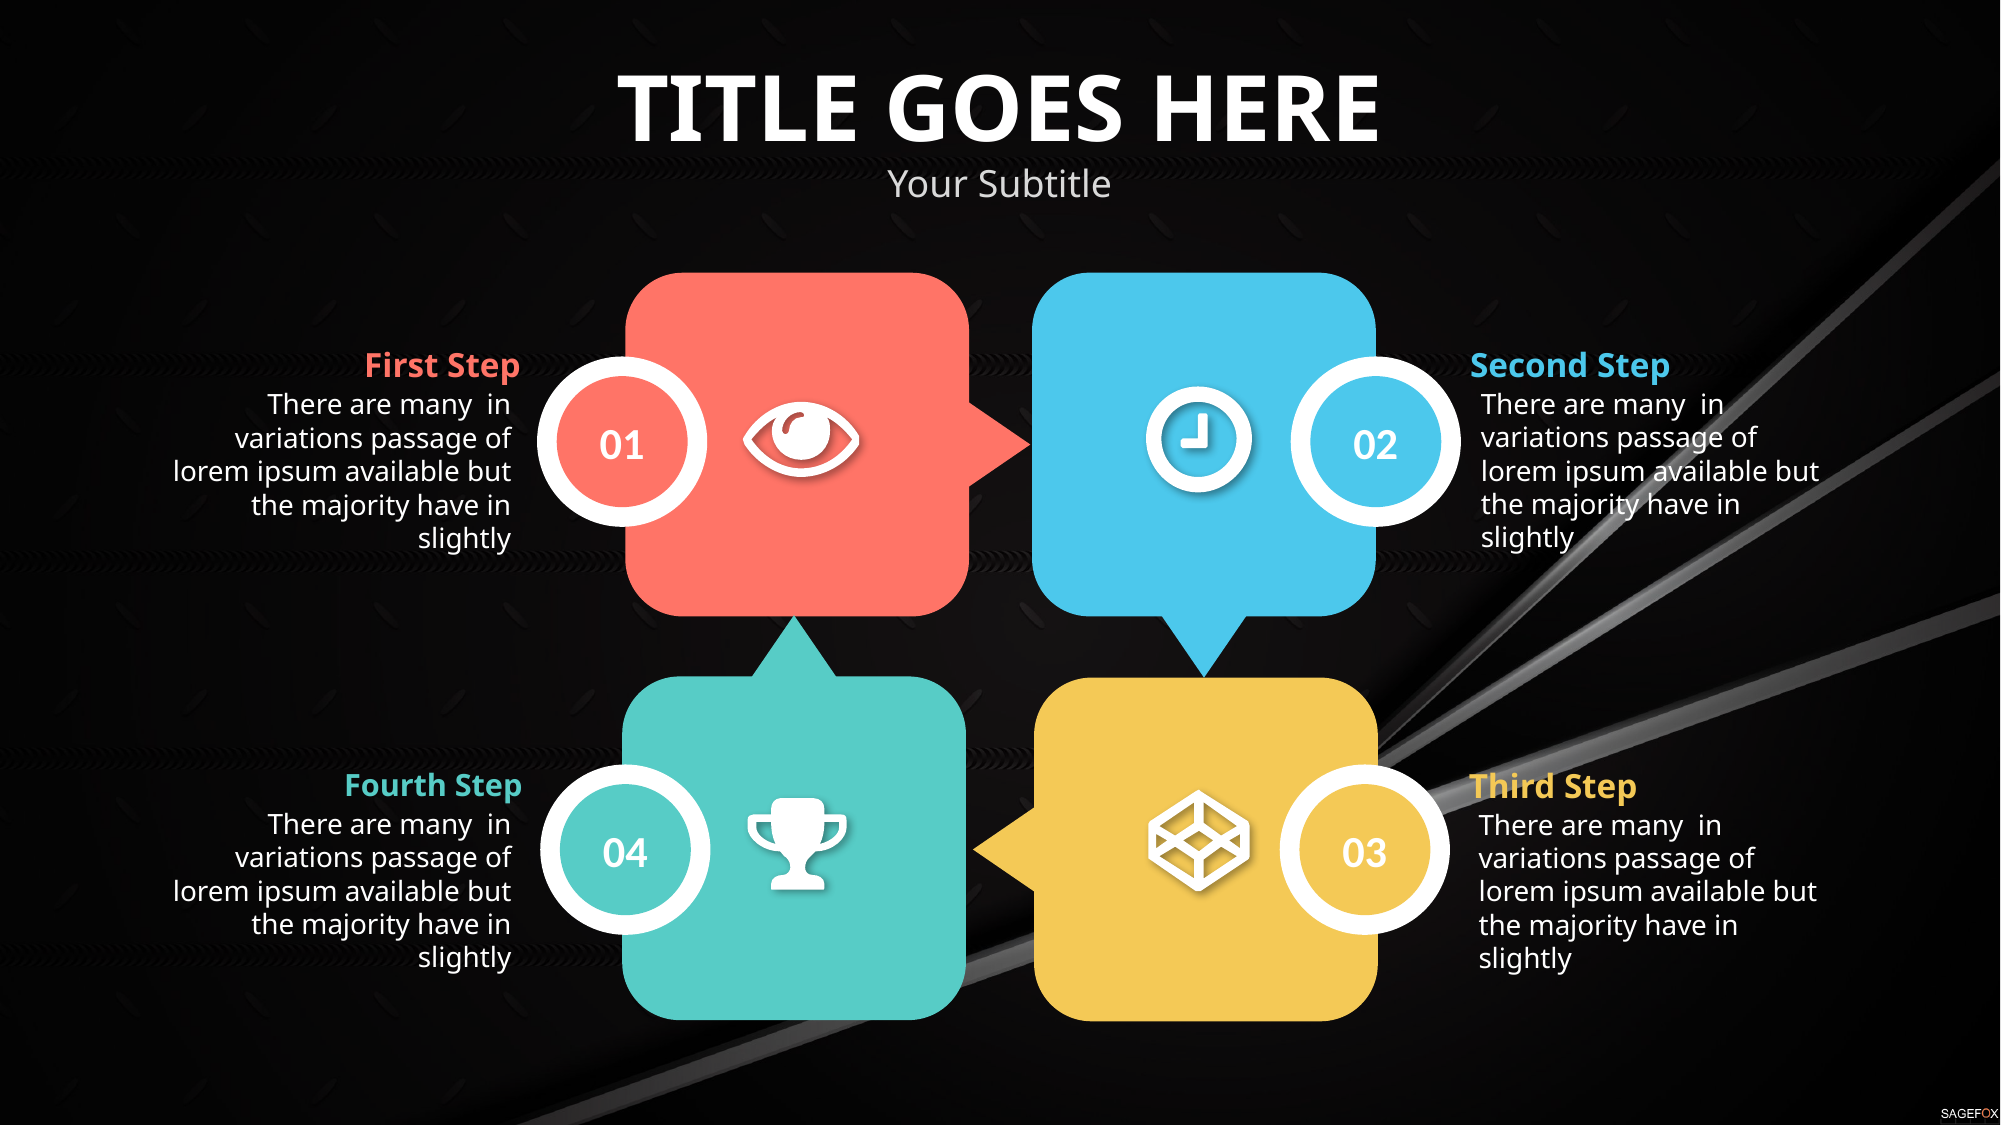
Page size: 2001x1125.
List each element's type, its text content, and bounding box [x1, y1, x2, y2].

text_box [1032, 272, 1376, 678]
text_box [1279, 764, 1450, 935]
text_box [1480, 343, 1832, 522]
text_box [158, 766, 512, 942]
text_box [1478, 765, 1819, 942]
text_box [540, 764, 711, 935]
text_box TITLE GOES HERE Your Subtitle [548, 42, 1452, 212]
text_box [1290, 356, 1461, 527]
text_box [1003, 646, 1348, 1052]
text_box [622, 615, 966, 1021]
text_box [537, 356, 708, 527]
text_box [655, 242, 1000, 647]
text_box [156, 343, 512, 522]
picture [0, 0, 2001, 1125]
